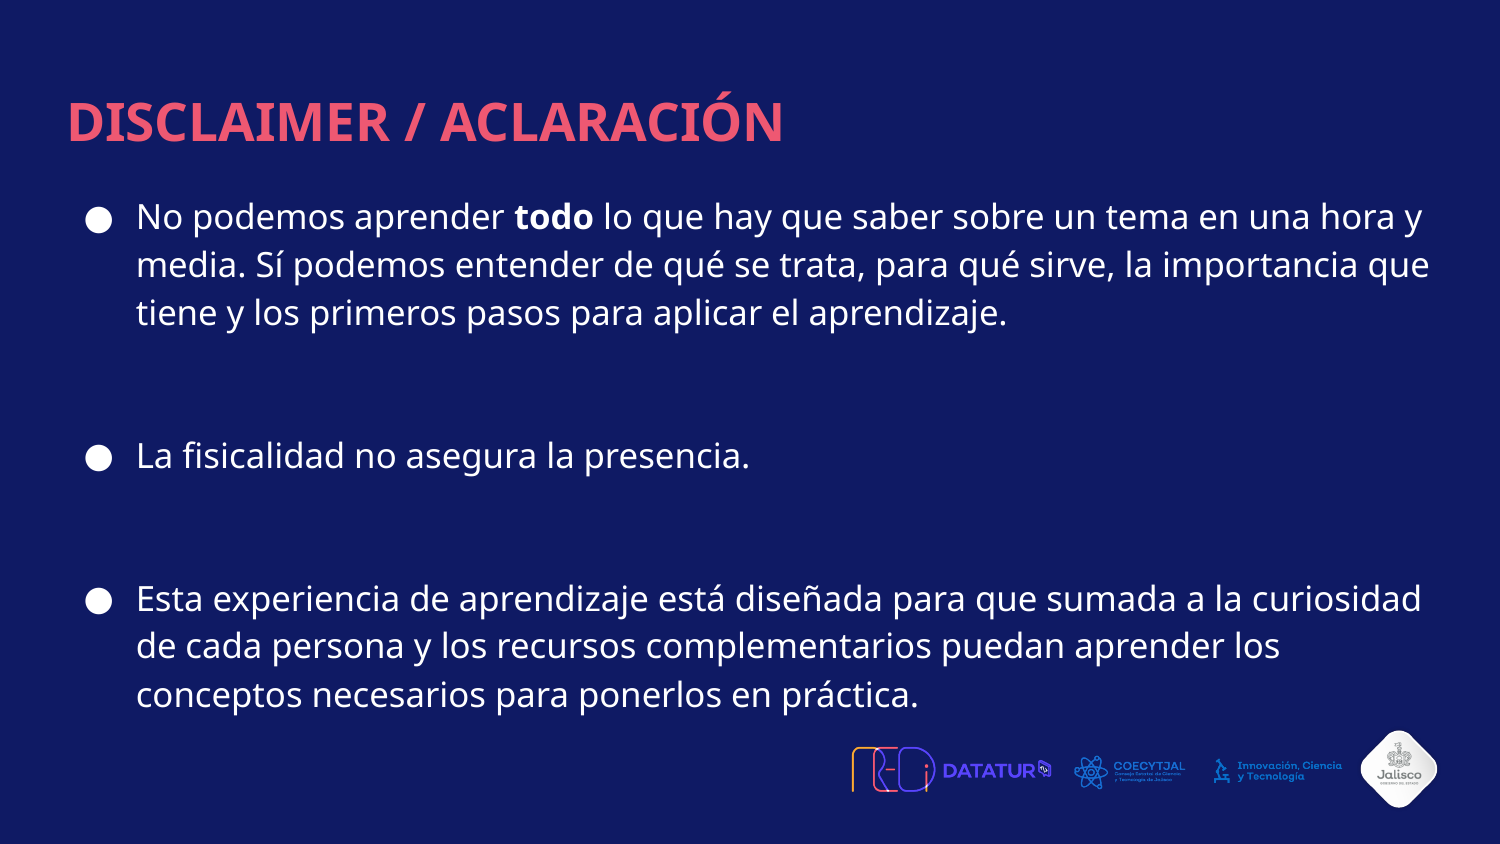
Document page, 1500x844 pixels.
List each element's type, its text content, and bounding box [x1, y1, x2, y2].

picture [839, 719, 1459, 814]
title DISCLAIMER / ACLARACIÓN [51, 72, 1449, 167]
list No podemos aprender todo lo que hay que saber sobre un tema en una hora y media. Sí podemos entender de qué se trata, para qué sirve, la importancia que tiene y los primeros pasos para aplicar el aprendizaje. La fisicalidad no asegura la presencia. Esta experiencia de aprendizaje está diseñada para que sumada a la curiosidad de cada persona y los recursos complementarios puedan aprender los conceptos necesarios para ponerlos en práctica. [51, 173, 1449, 734]
